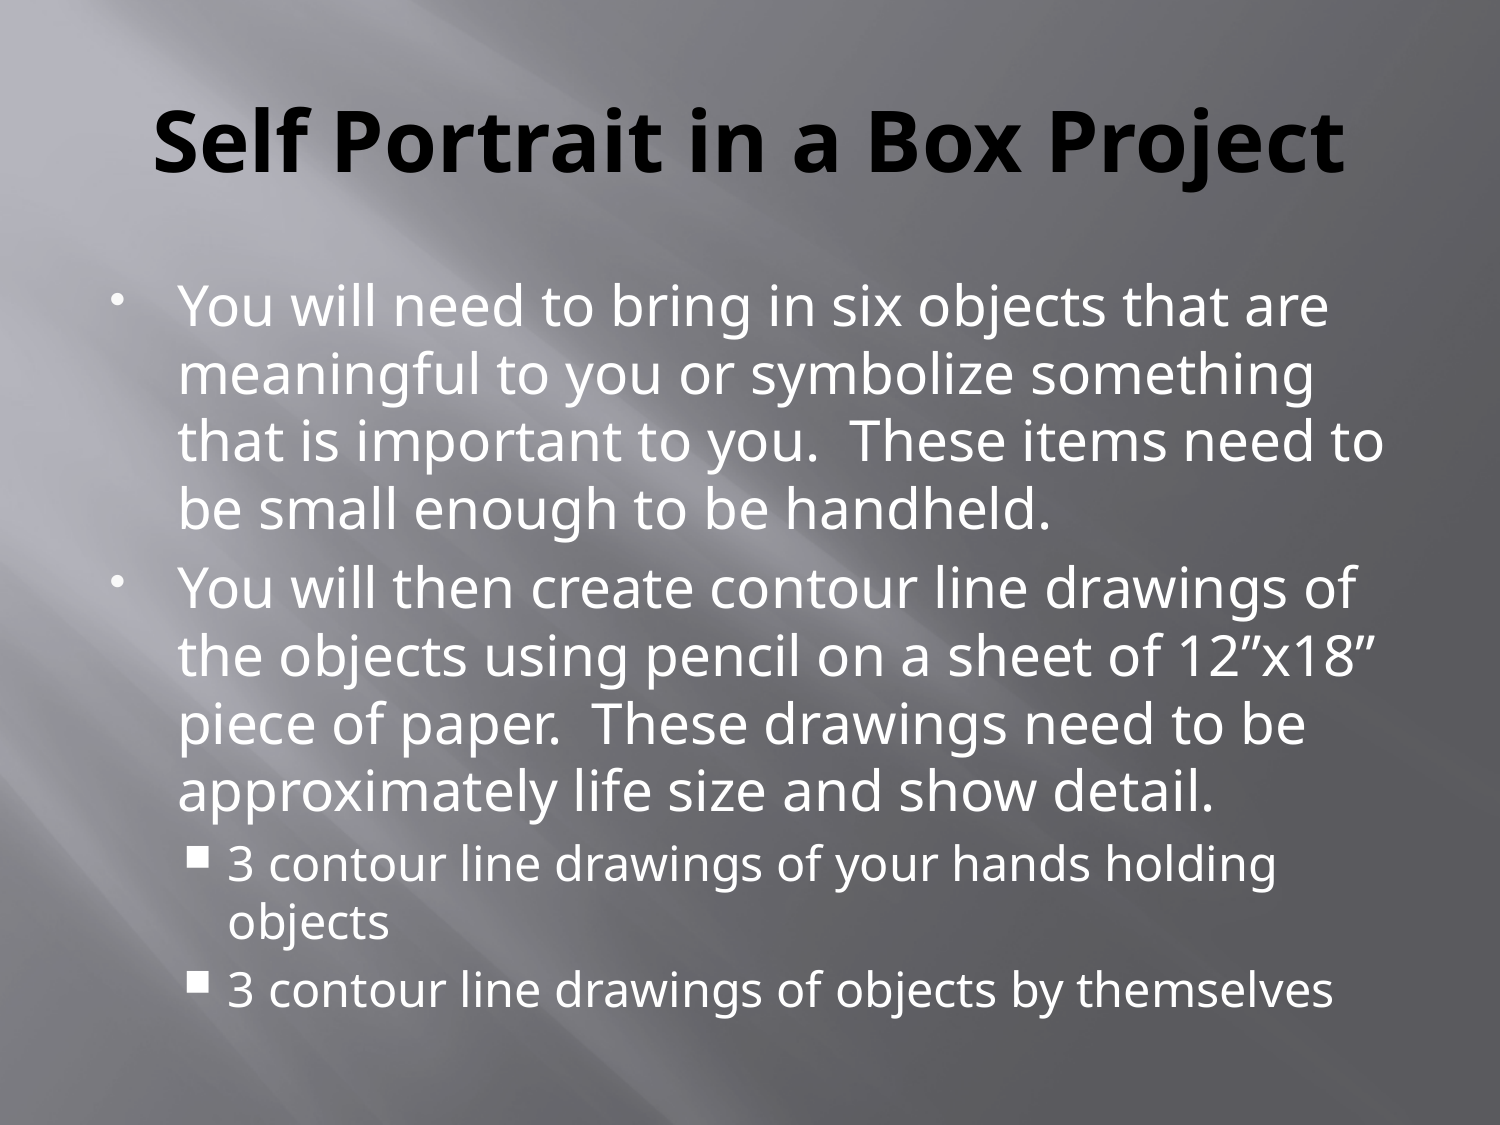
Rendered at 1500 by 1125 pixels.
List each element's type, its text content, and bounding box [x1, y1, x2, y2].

title Self Portrait in a Box Project [75, 45, 1425, 233]
list You will need to bring in six objects that are meaningful to you or symbolize something that is important to you. These items need to be small enough to be handheld. You will then create contour line drawings of the objects using pencil on a sheet of 12”x18” piece of paper. These drawings need to be approximately life size and show detail. 3 contour line drawings of your hands holding objects 3 contour line drawings of objects by themselves [75, 262, 1425, 1035]
